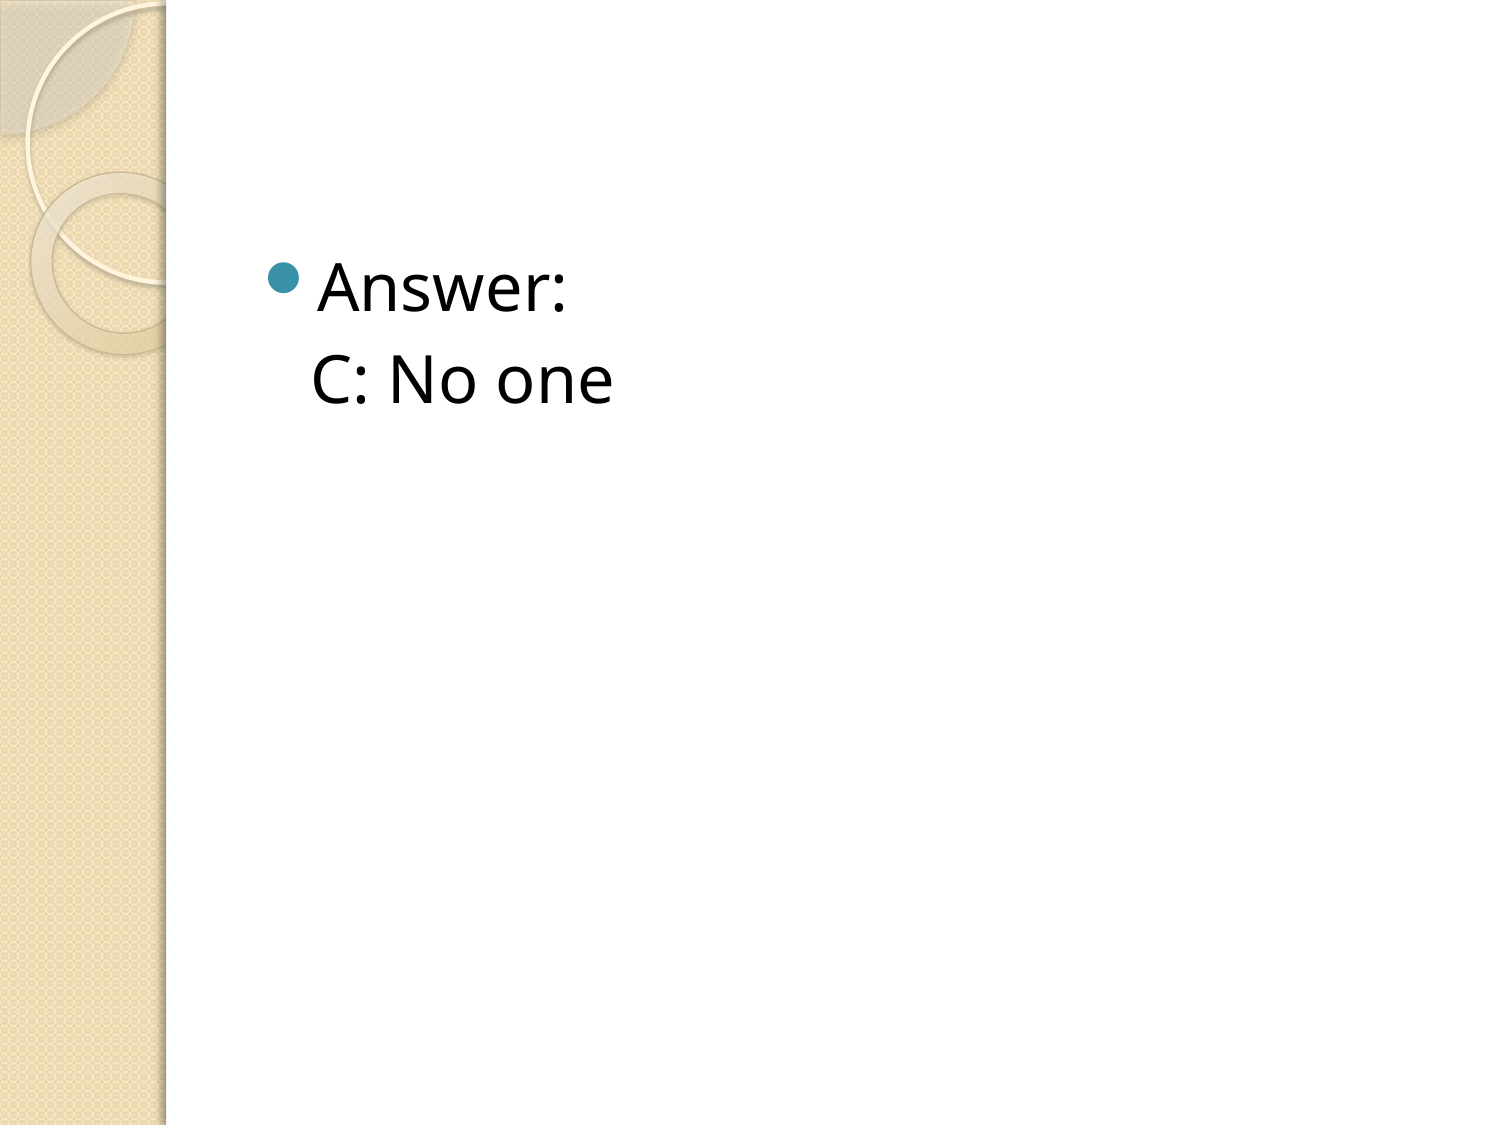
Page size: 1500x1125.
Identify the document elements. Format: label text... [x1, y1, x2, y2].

list Answer: C: No one [235, 237, 1466, 1025]
